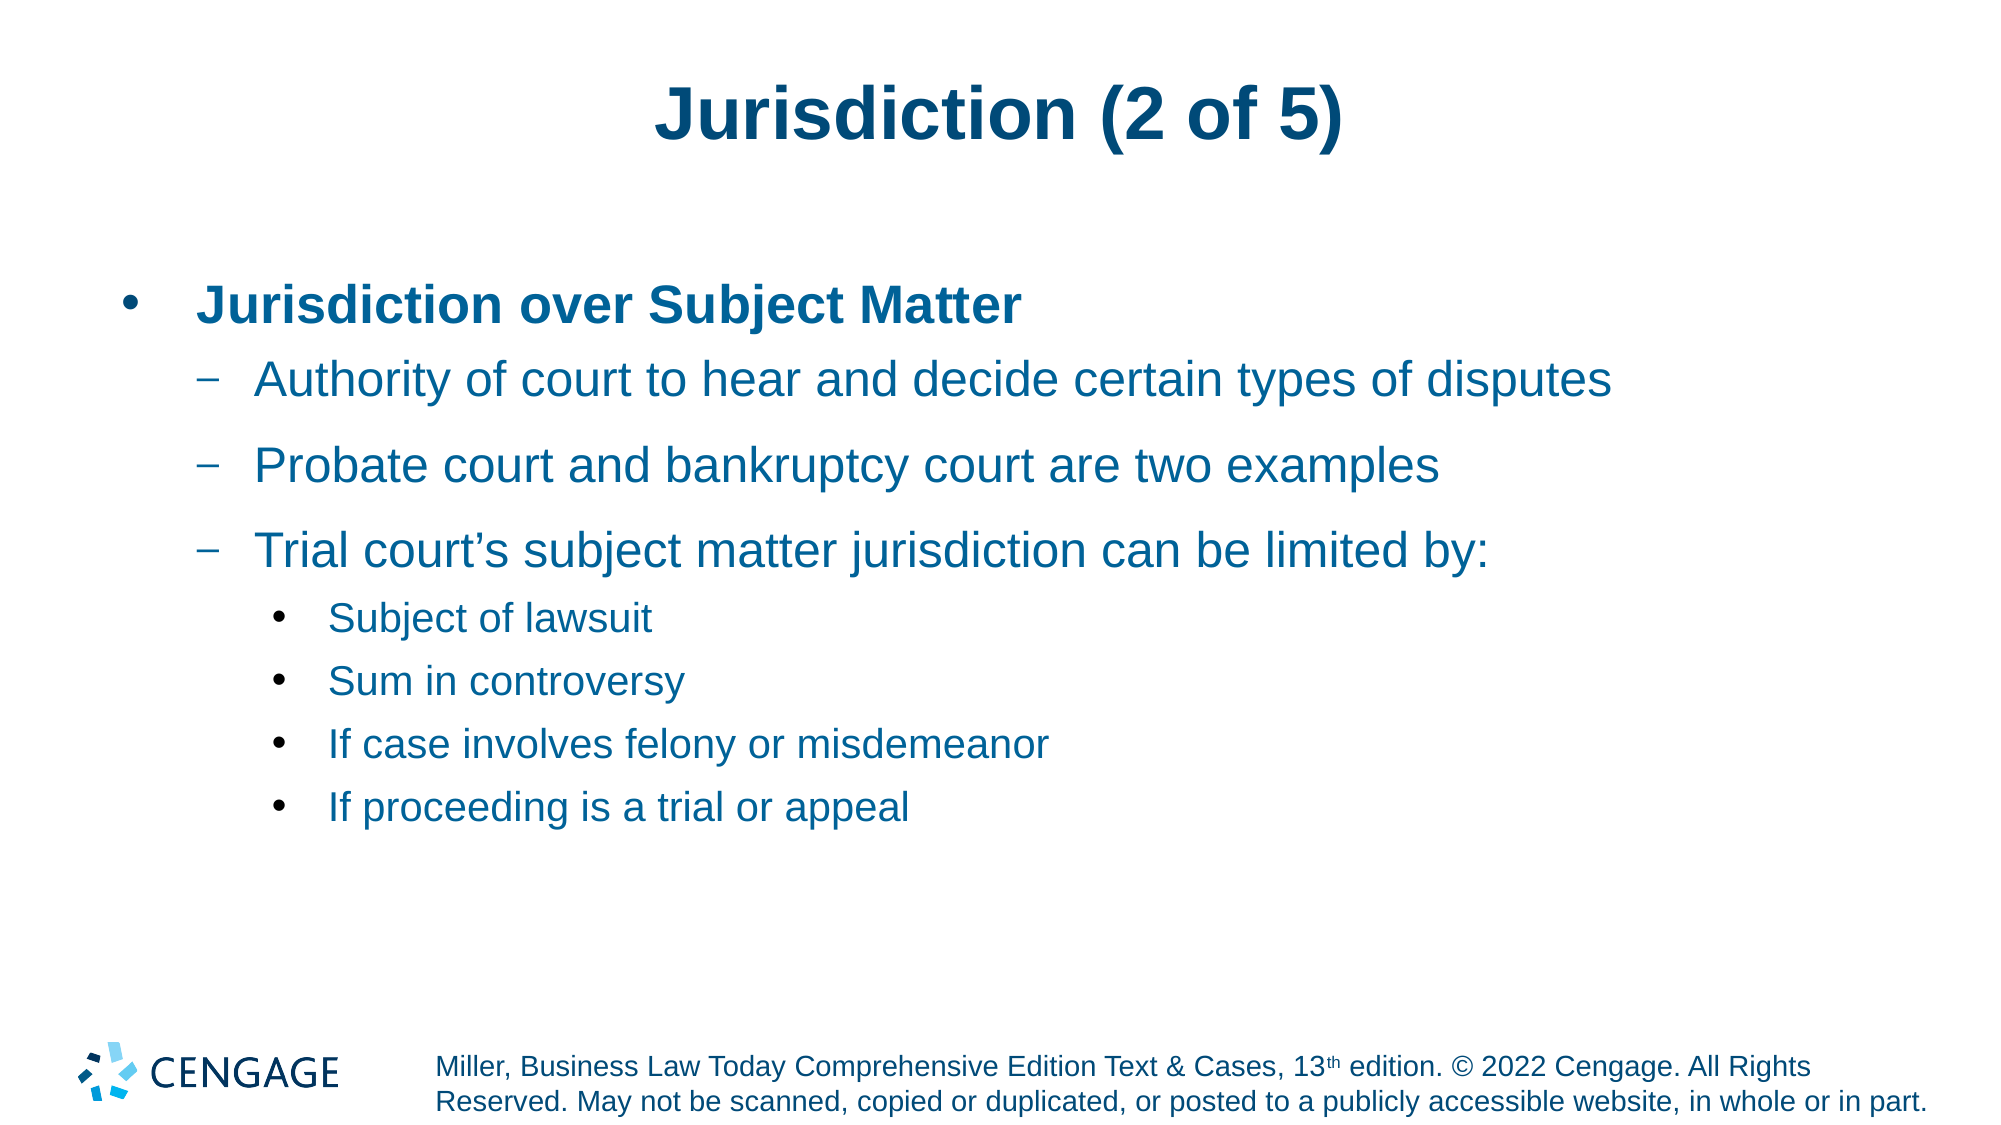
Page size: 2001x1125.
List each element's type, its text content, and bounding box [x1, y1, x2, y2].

picture [78, 1042, 338, 1101]
list Jurisdiction over Subject Matter Authority of court to hear and decide certain types of disputes Probate court and bankruptcy court are two examples Trial court’s subject matter jurisdiction can be limited by: Subject of lawsuit Sum in controversy If case involves felony or misdemeanor If proceeding is a trial or appeal [121, 268, 1880, 990]
title Jurisdiction (2 of 5) [137, 59, 1863, 171]
